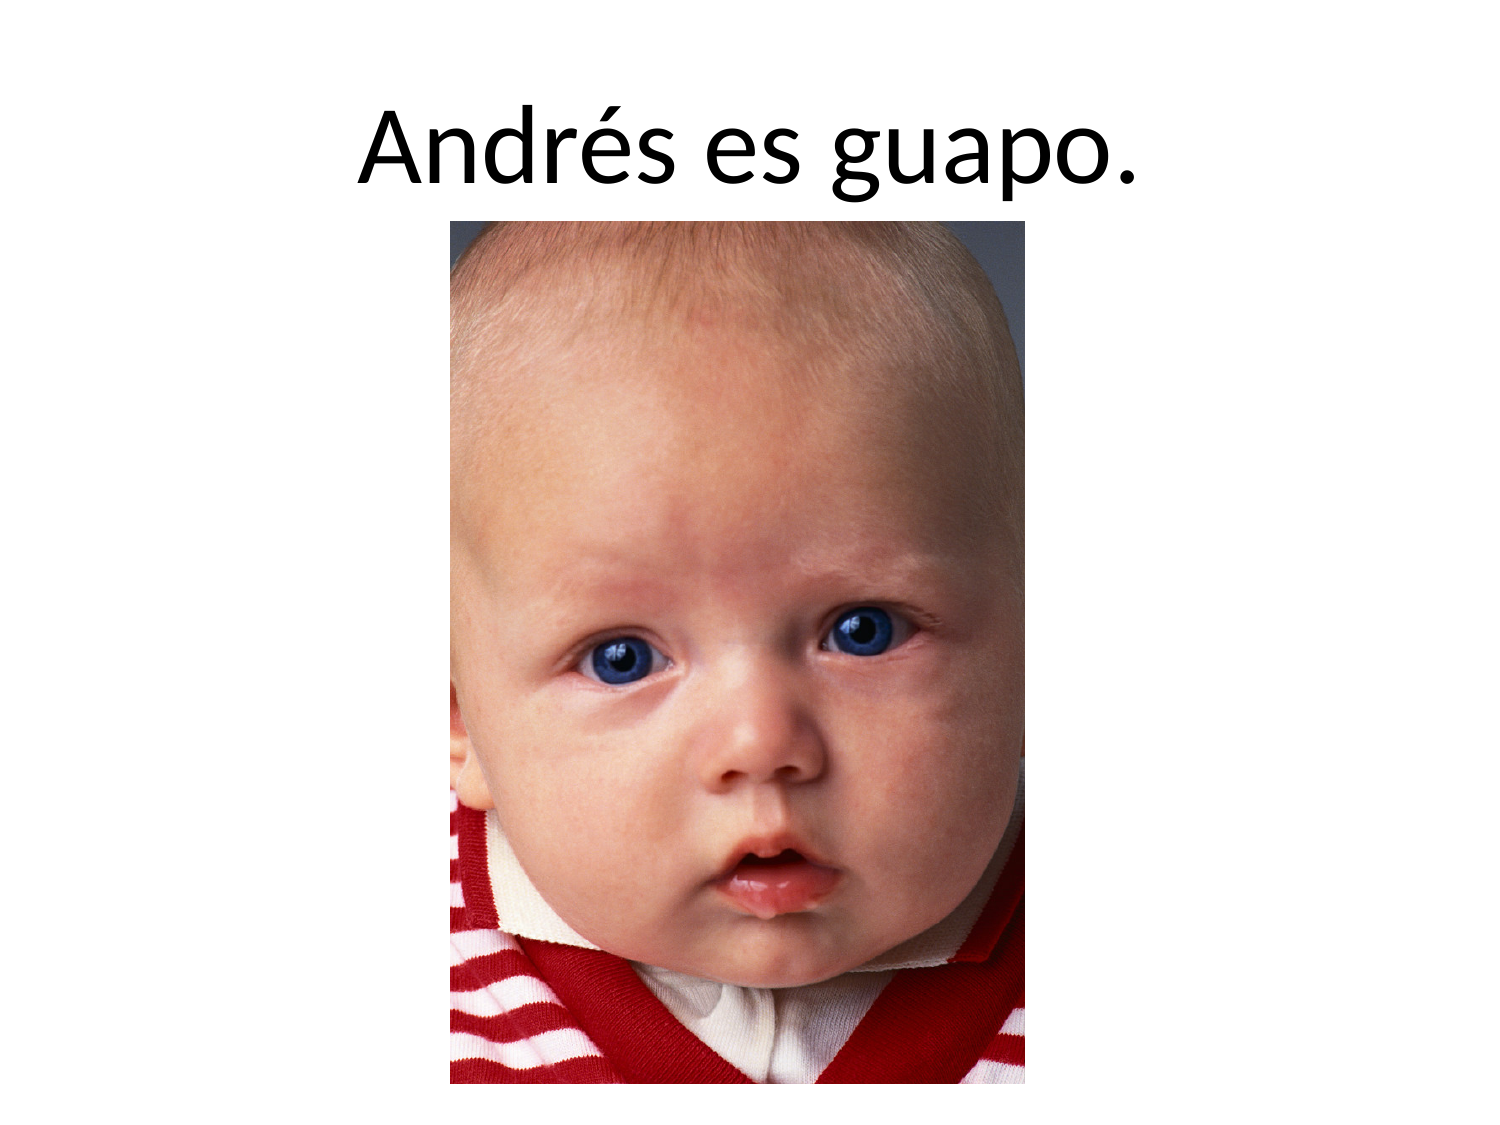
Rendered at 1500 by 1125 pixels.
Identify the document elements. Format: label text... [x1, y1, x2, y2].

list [449, 221, 1026, 1084]
title Andrés es guapo. [75, 45, 1425, 233]
